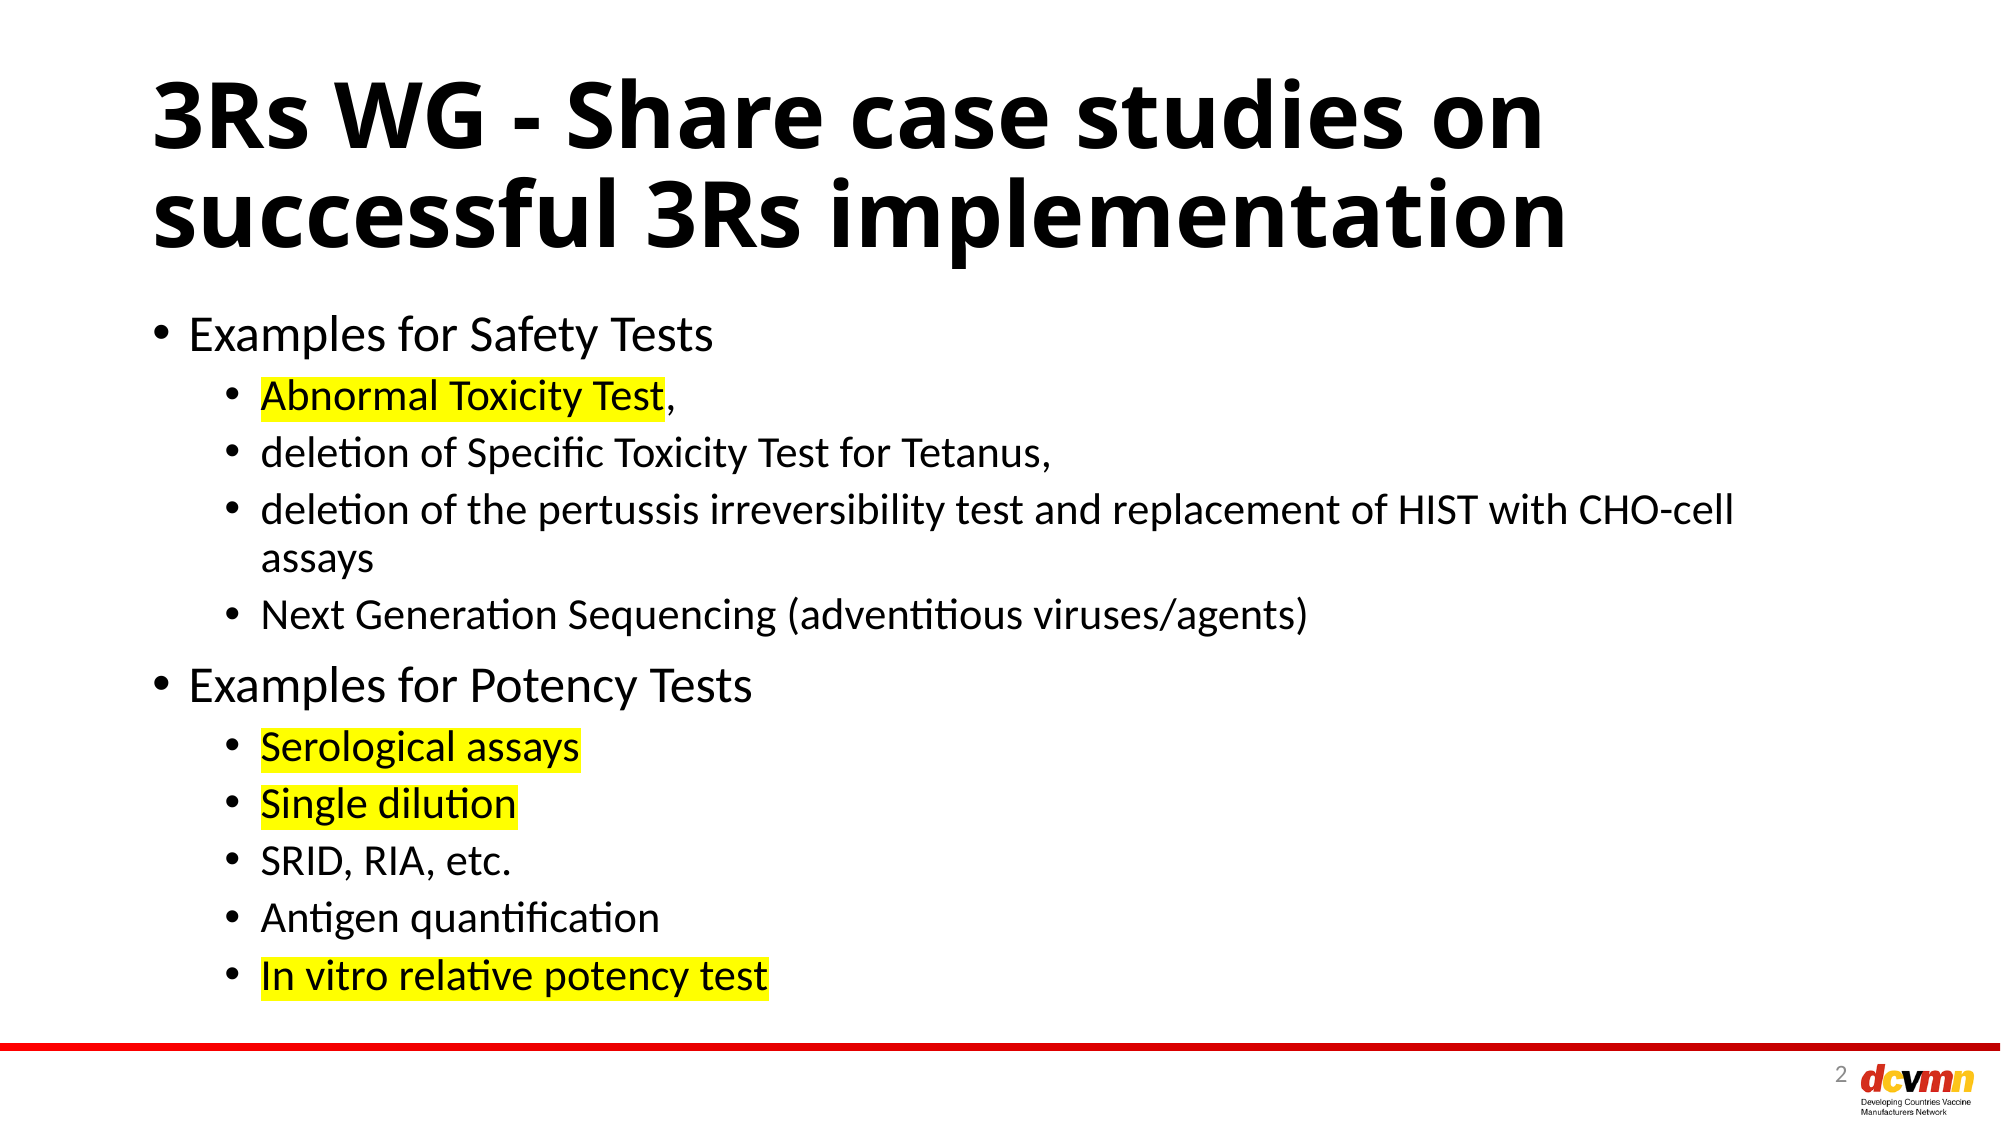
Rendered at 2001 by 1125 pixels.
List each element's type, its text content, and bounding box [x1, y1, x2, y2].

list Examples for Safety Tests Abnormal Toxicity Test, deletion of Specific Toxicity Test for Tetanus, deletion of the pertussis irreversibility test and replacement of HIST with CHO-cell assays Next Generation Sequencing (adventitious viruses/agents) Examples for Potency Tests Serological assays Single dilution SRID, RIA, etc. Antigen quantification In vitro relative potency test [137, 299, 1863, 1014]
title 3Rs WG - Share case studies on successful 3Rs implementation [137, 59, 1863, 278]
slide_number 2 [1412, 1052, 1863, 1103]
picture [1848, 1053, 1987, 1125]
text_box [0, 1042, 2000, 1052]
